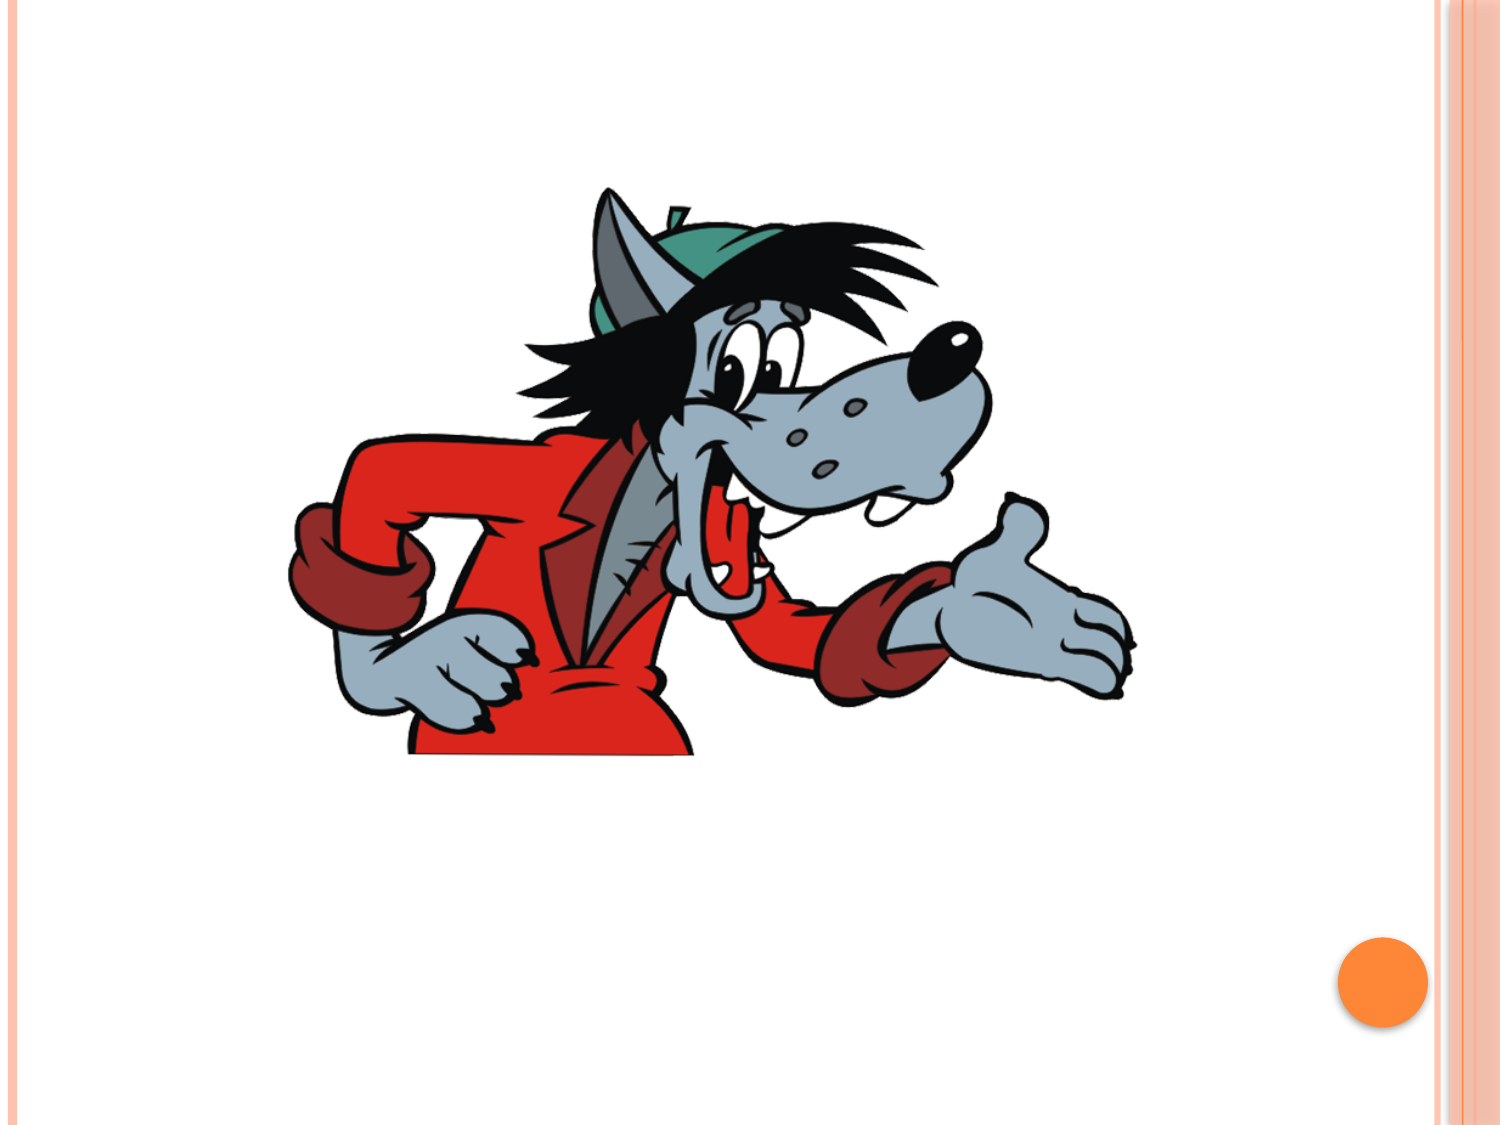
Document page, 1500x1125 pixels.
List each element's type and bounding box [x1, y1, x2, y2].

picture [286, 186, 1138, 758]
